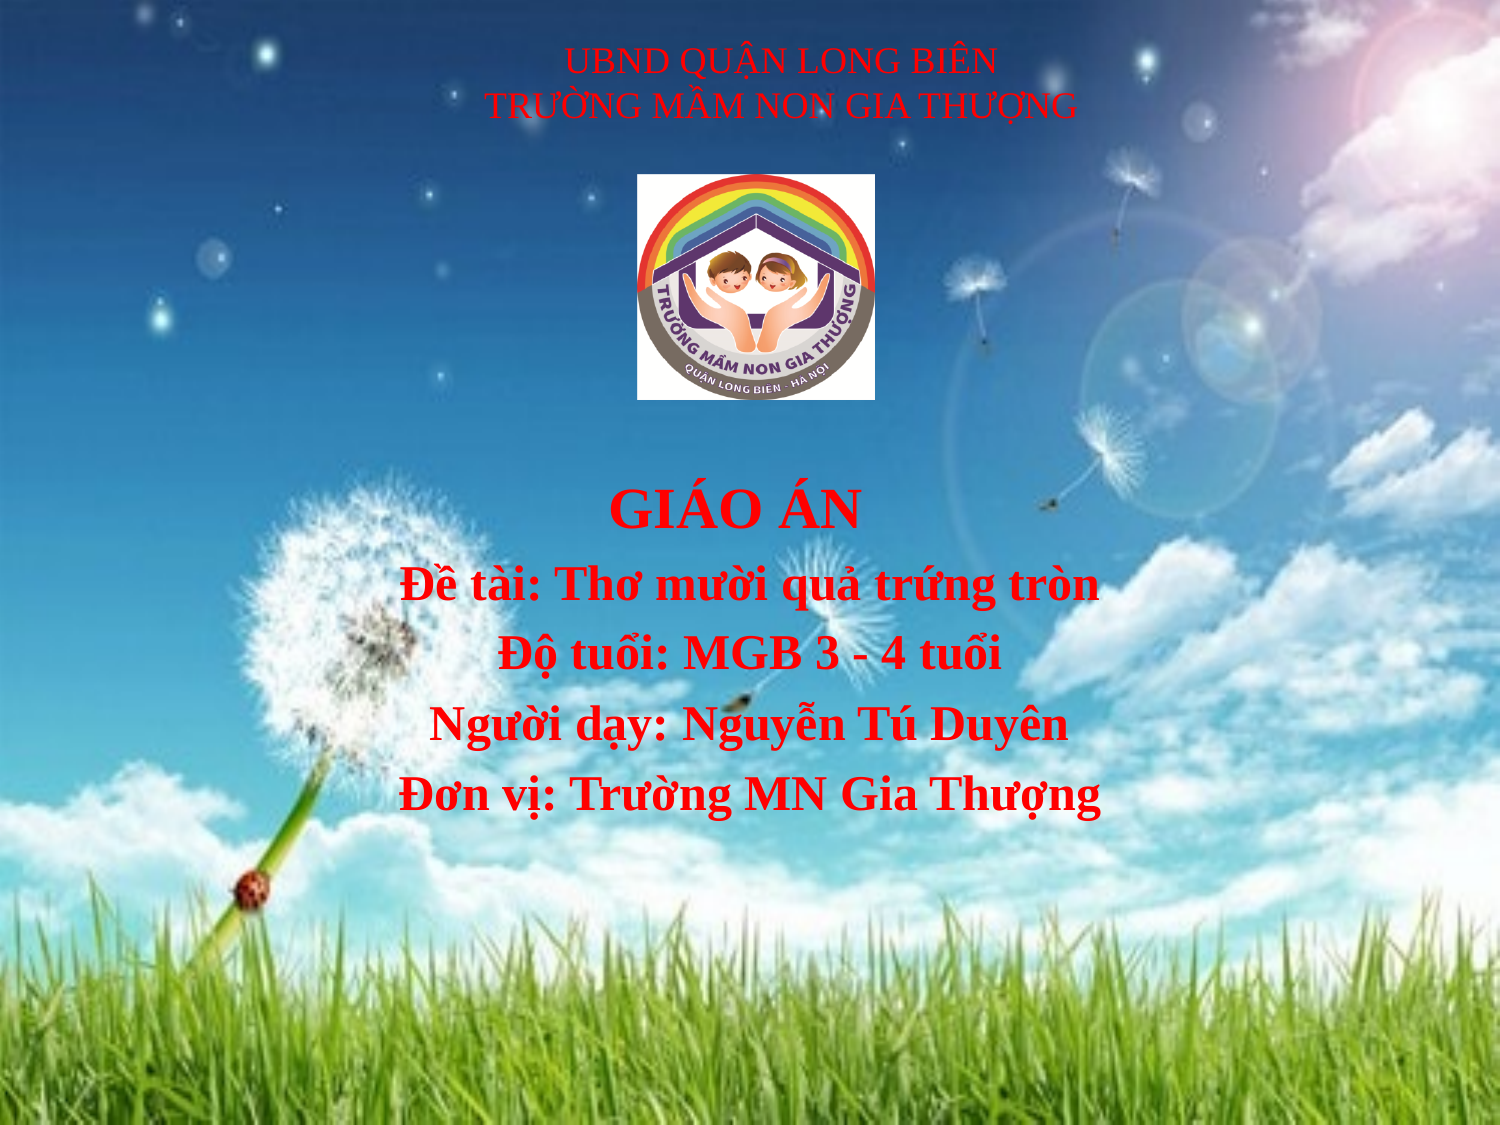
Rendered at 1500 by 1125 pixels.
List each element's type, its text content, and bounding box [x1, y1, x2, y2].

subtitle GIÁO ÁN Đề tài: Thơ mười quả trứng tròn Độ tuổi: MGB 3 - 4 tuổi Người dạy: Nguyễn Tú Duyên Đơn vị: Trường MN Gia Thượng [225, 462, 1275, 1125]
text_box UBND QUẬN LONG BIÊN TRƯỜNG MẦM NON GIA THƯỢNG [410, 35, 1152, 127]
picture [0, 0, 1500, 1125]
